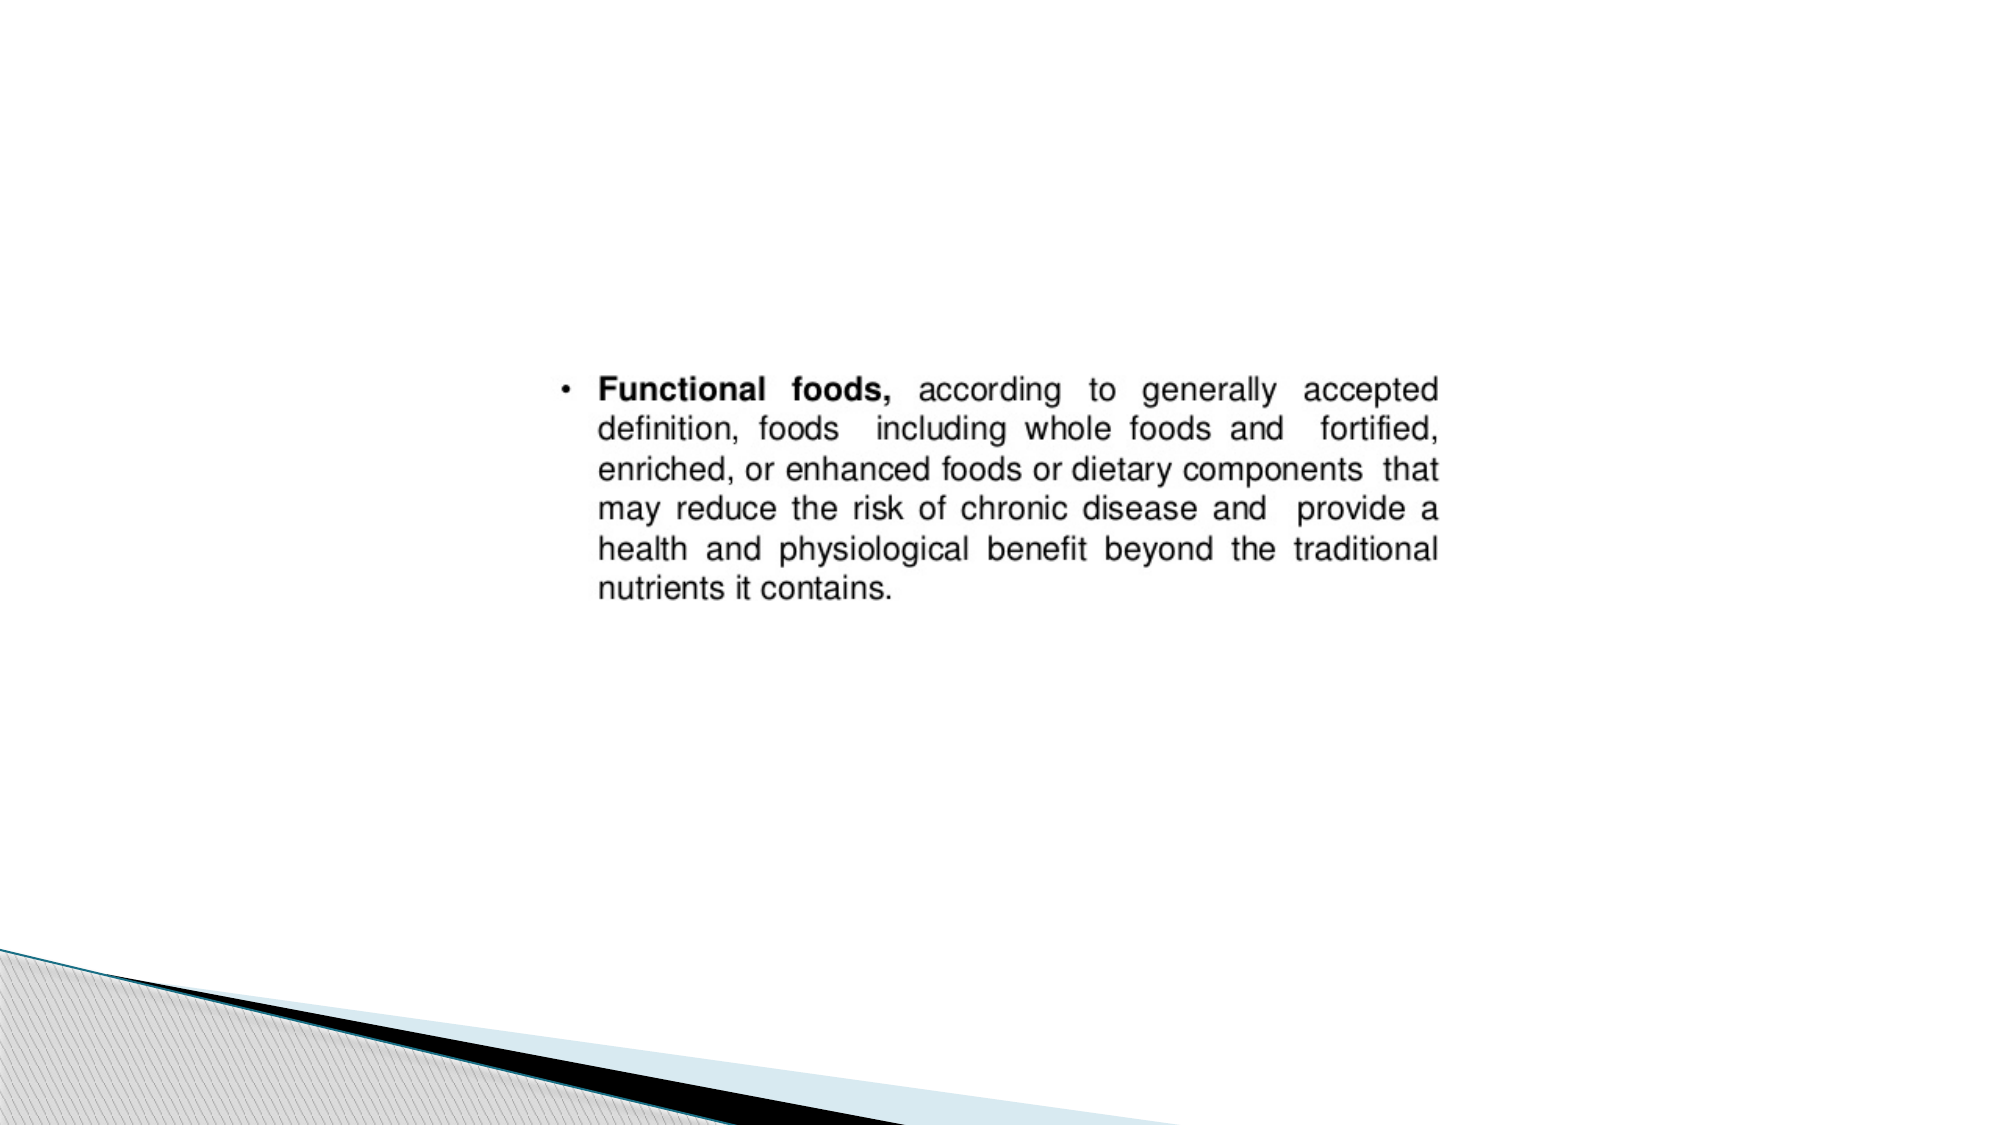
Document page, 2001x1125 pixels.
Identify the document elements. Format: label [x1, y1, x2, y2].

picture [501, 187, 1499, 937]
